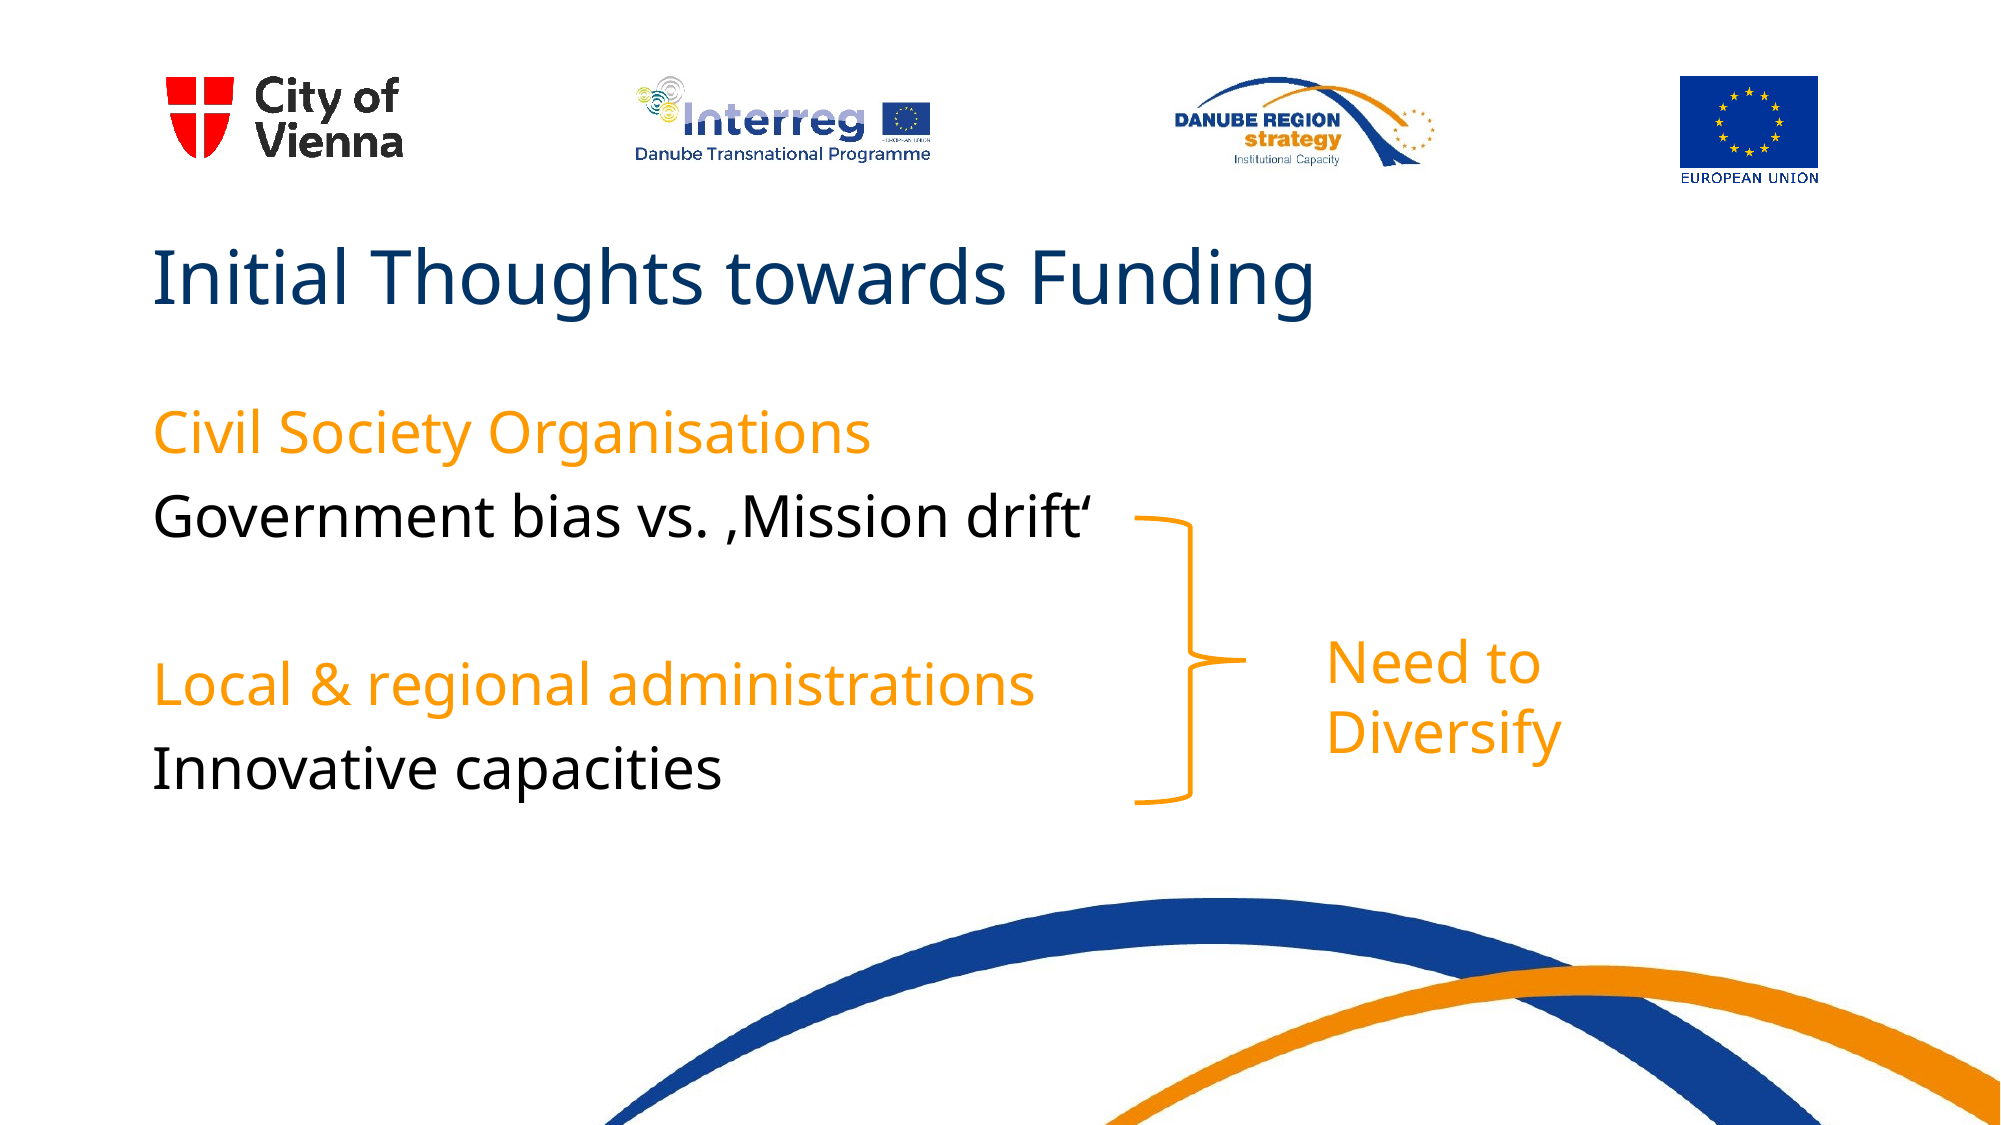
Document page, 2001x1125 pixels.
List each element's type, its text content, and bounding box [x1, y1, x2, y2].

title Initial Thoughts towards Funding [137, 171, 1863, 390]
picture [166, 76, 403, 158]
text_box [1134, 517, 1246, 804]
picture [636, 76, 930, 163]
picture [494, 846, 2001, 1125]
list Civil Society Organisations Government bias vs. ‚Mission drift‘ Local & regional administrations Innovative capacities [137, 396, 1863, 1110]
picture [1680, 76, 1818, 171]
picture [1162, 63, 1448, 171]
text_box Need to Diversify [1311, 617, 1773, 773]
